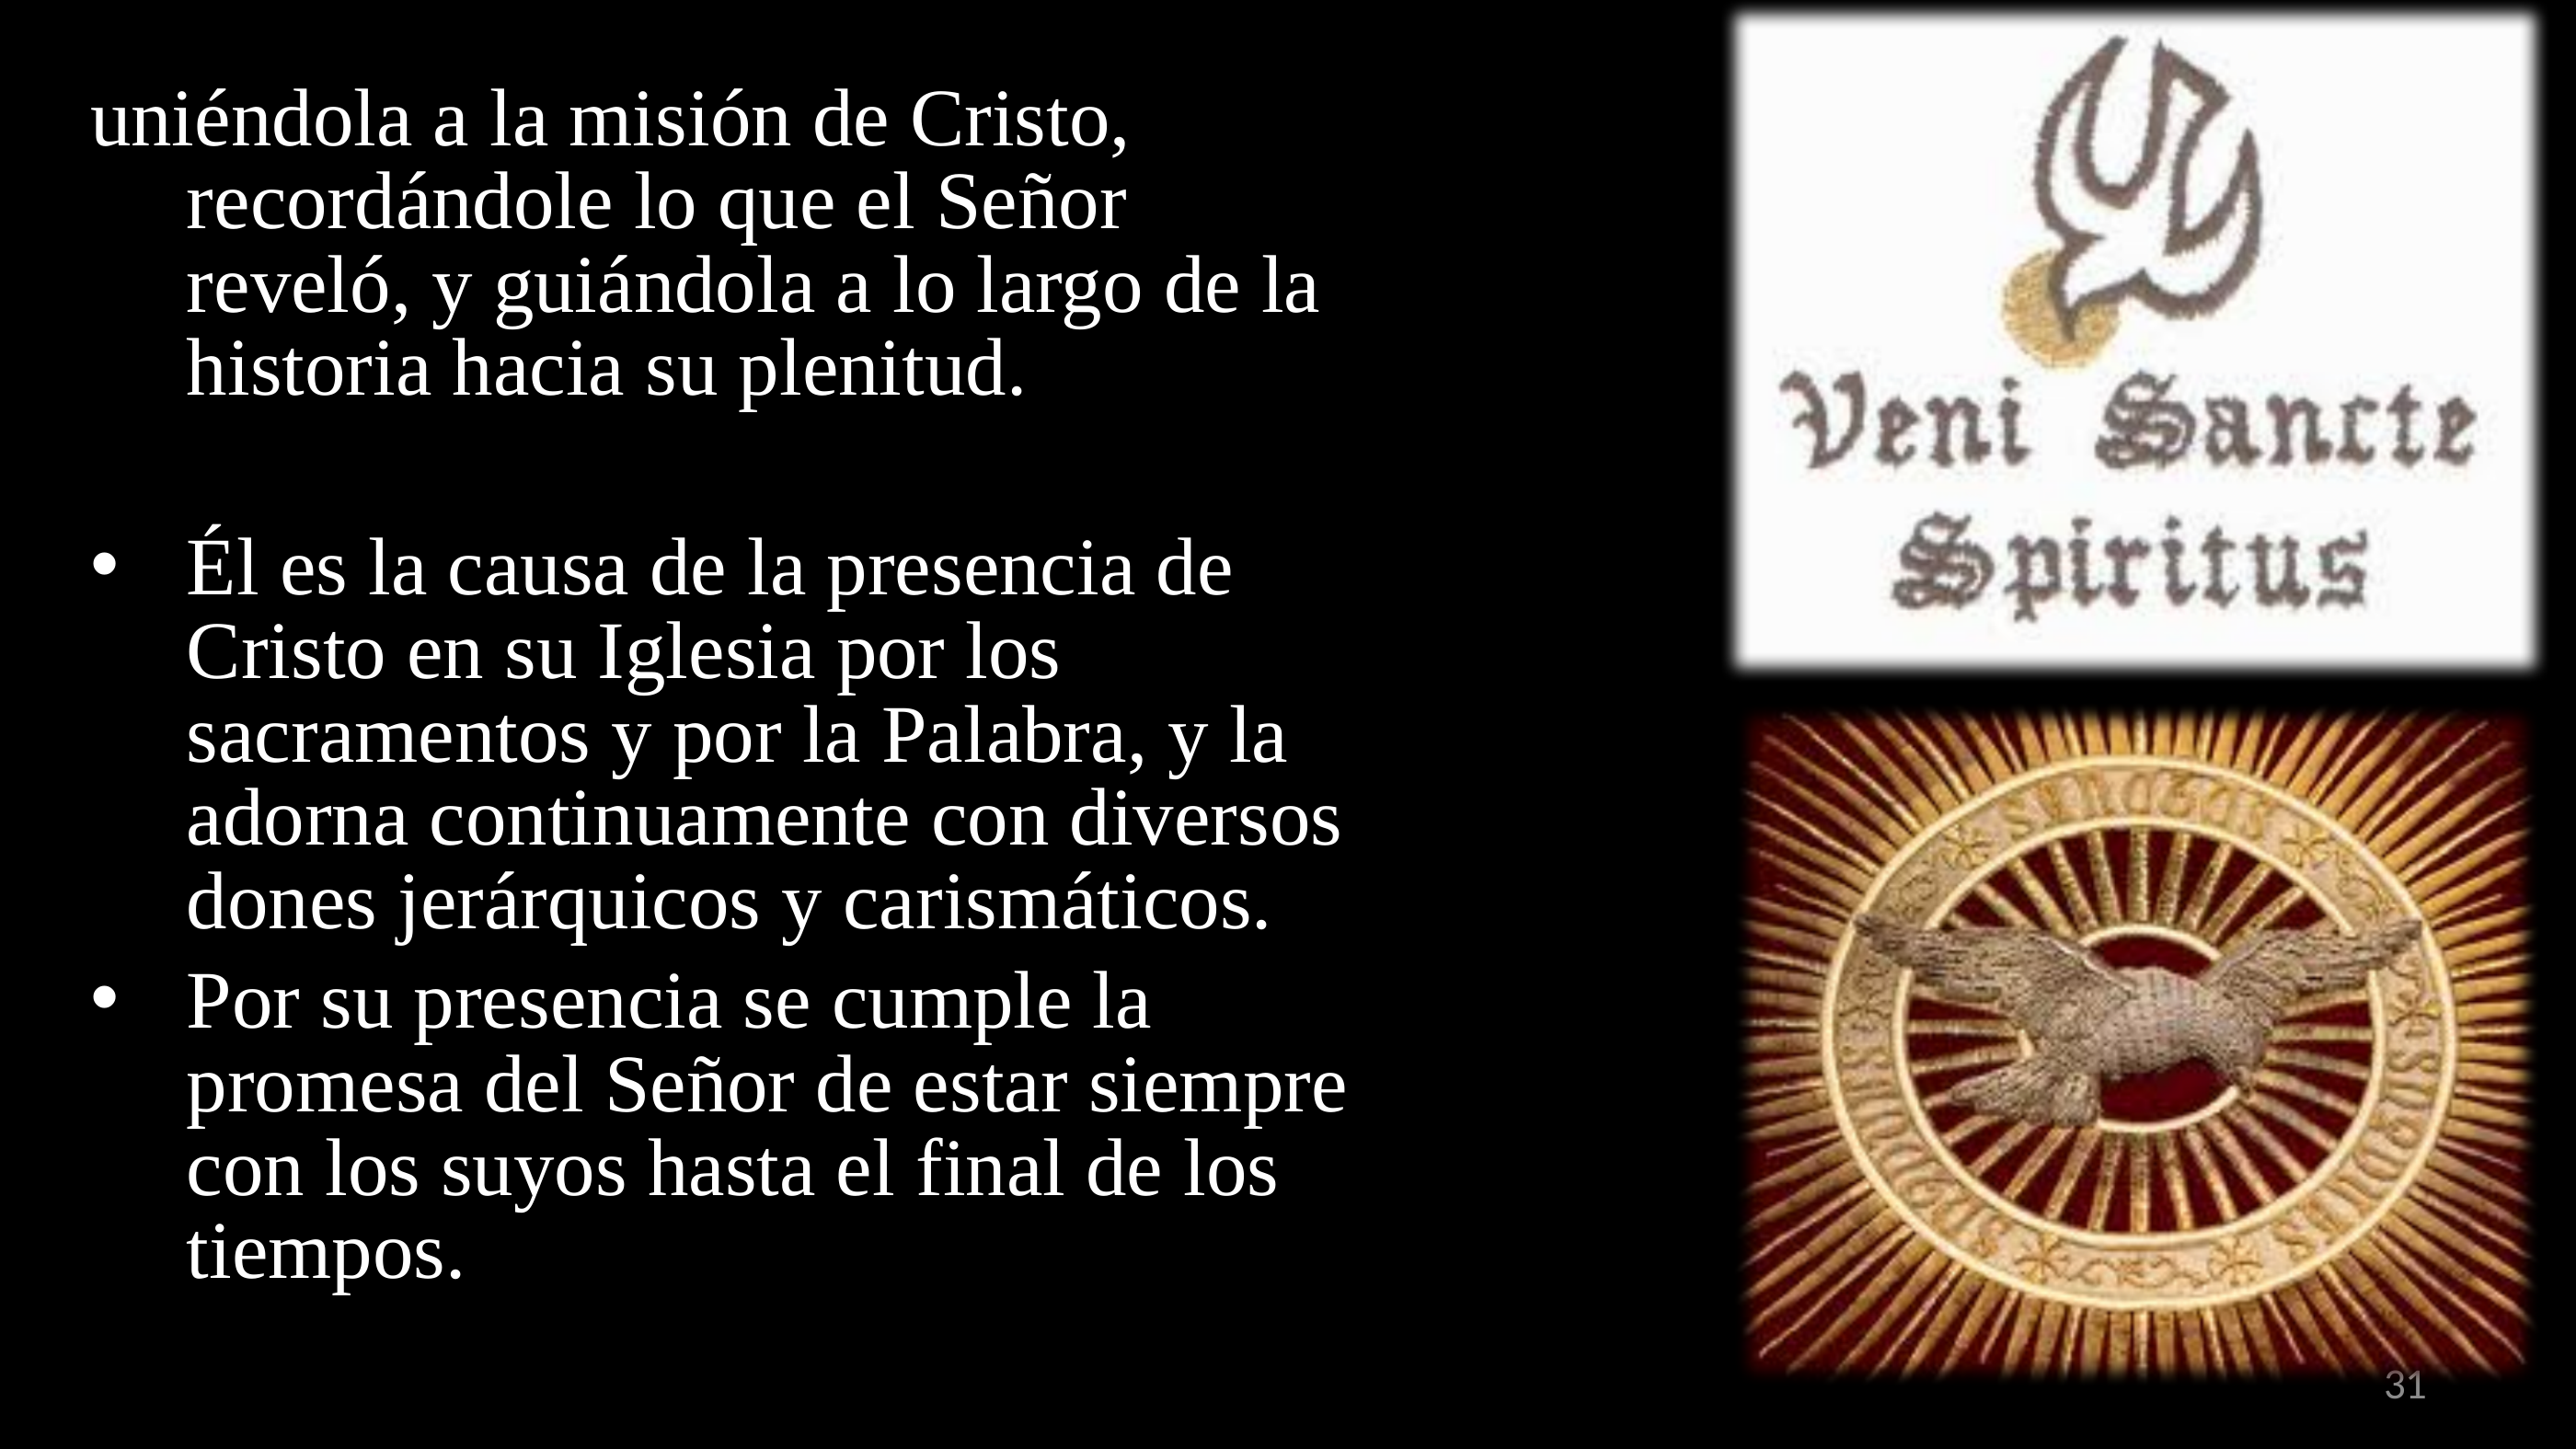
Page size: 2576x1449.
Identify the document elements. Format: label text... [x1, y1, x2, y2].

picture [1719, 0, 2552, 684]
slide_number 31 [1846, 1396, 2447, 1420]
picture [1733, 702, 2542, 1388]
list uniéndola a la misión de Cristo, recordándole lo que el Señor reveló, y guiándola a lo largo de la historia hacia su plenitud. Él es la causa de la presencia de Cristo en su Iglesia por los sacramentos y por la Palabra, y la adorna continuamente con diversos dones jerárquicos y carismáticos. Por su presencia se cumple la promesa del Señor de estar siempre con los suyos hasta el final de los tiempos. [71, 69, 1375, 1344]
